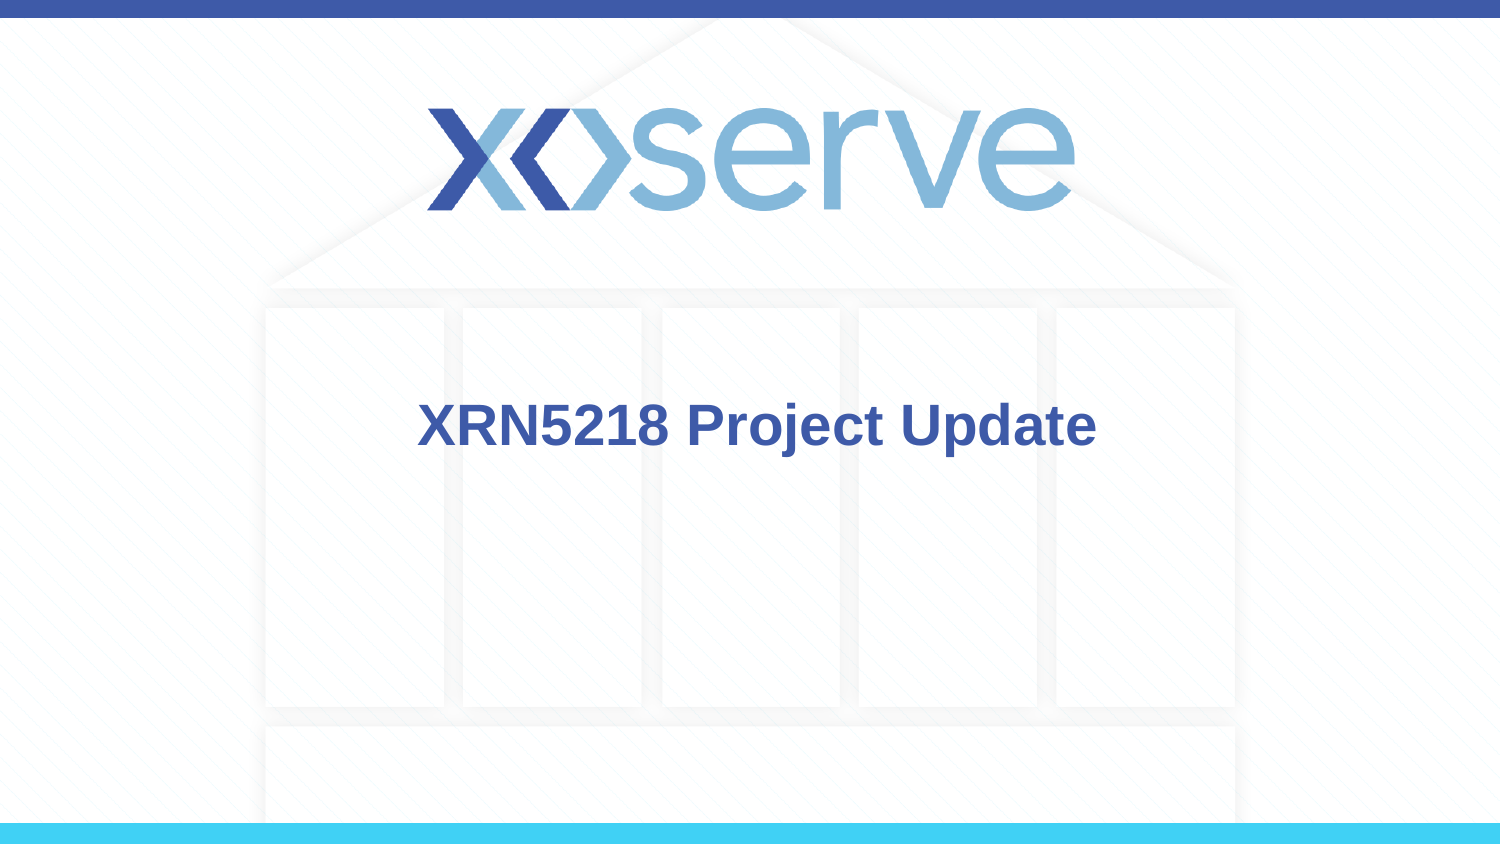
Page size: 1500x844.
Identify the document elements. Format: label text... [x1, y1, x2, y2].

title XRN5218 Project Update [112, 331, 1388, 513]
picture [0, 0, 1500, 844]
